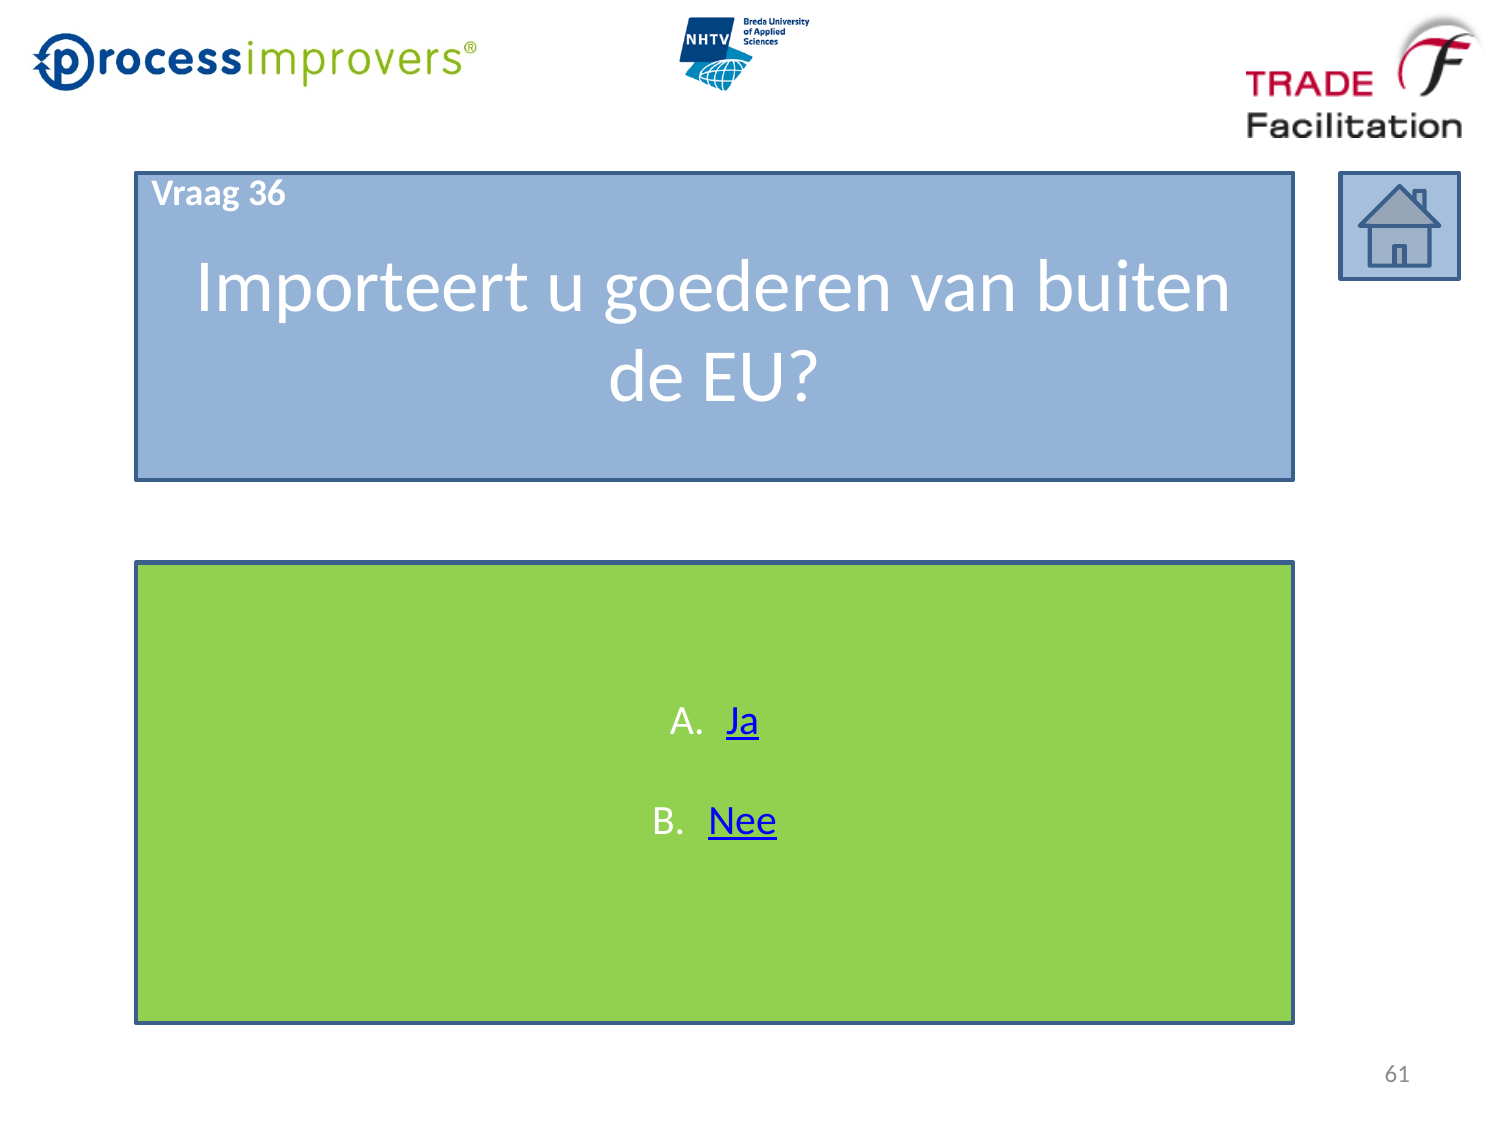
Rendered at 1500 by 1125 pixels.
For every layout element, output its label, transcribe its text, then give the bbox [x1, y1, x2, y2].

text_box Ja Nee [134, 560, 1295, 1025]
text_box [1338, 171, 1461, 281]
picture [1246, 10, 1487, 138]
slide_number 61 [1074, 1042, 1425, 1103]
picture [667, 4, 816, 103]
picture [29, 30, 479, 93]
text_box Importeert u goederen van buiten de EU? [134, 171, 1295, 482]
text_box Vraag 36 [136, 160, 302, 221]
